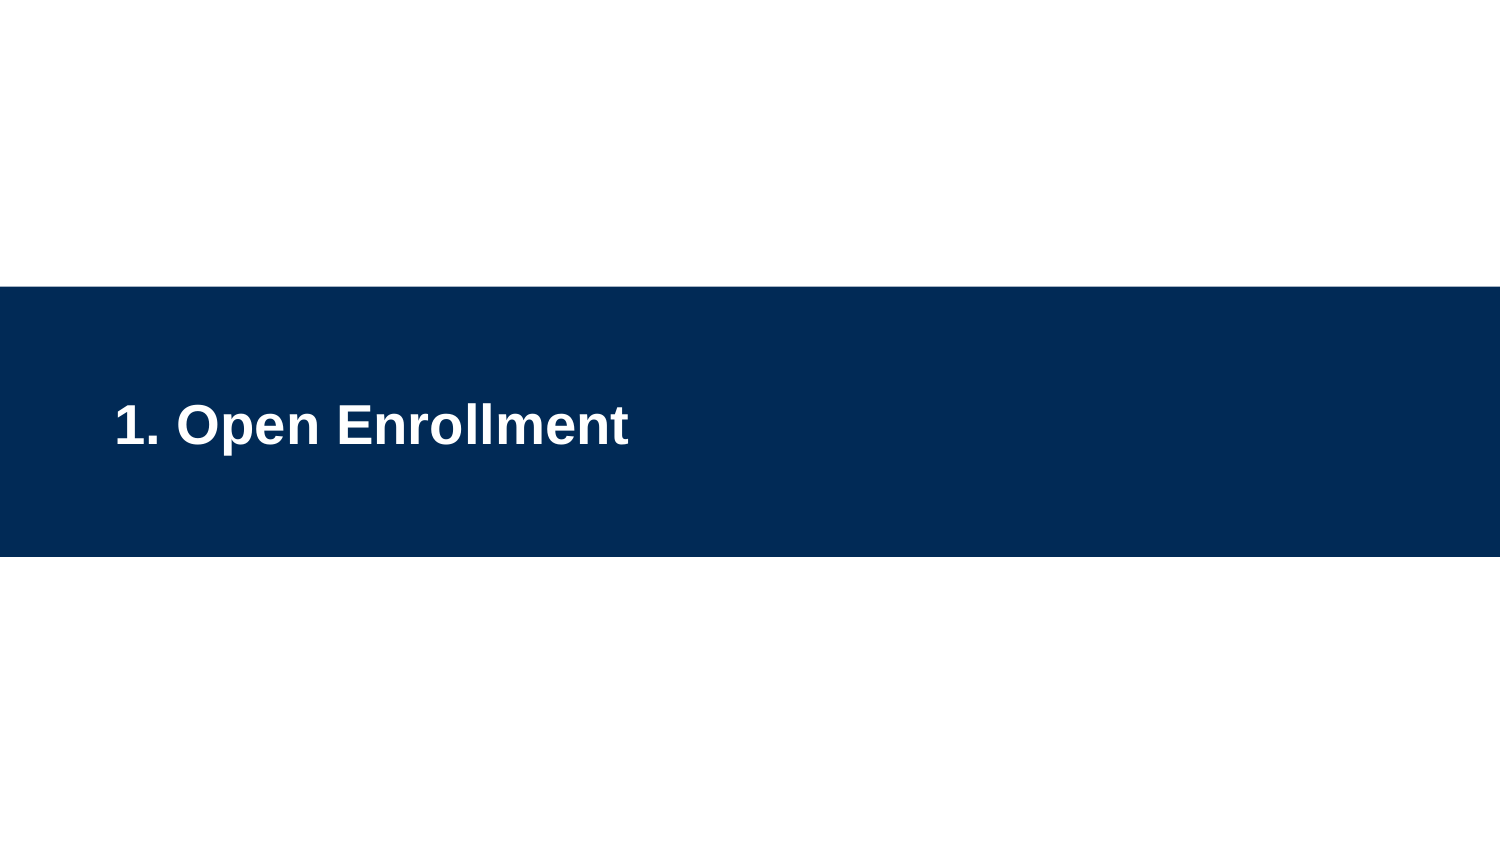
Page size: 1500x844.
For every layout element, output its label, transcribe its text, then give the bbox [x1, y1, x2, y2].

title 1. Open Enrollment [103, 303, 1397, 541]
